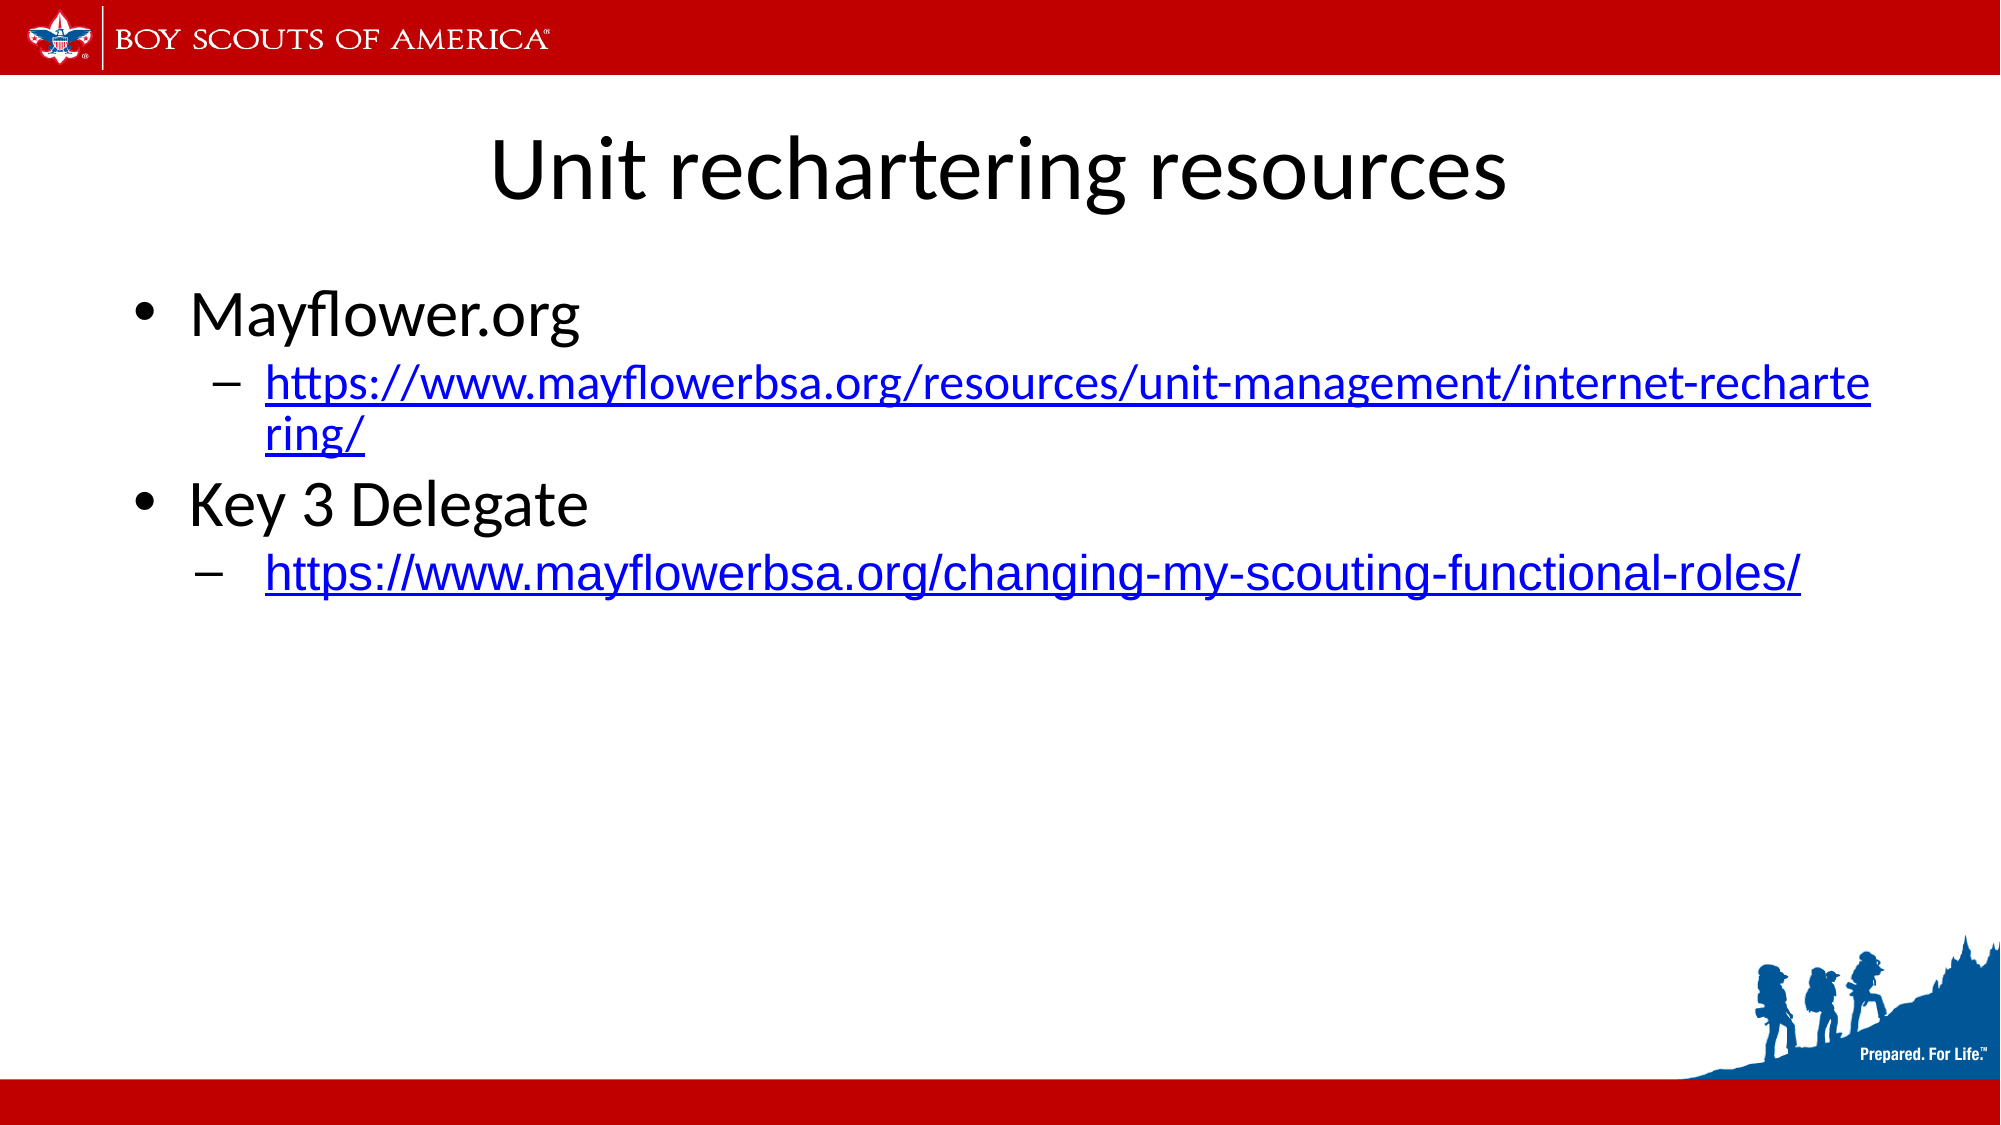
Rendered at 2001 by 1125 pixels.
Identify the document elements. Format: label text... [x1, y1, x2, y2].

list Mayflower.org https://www.mayflowerbsa.org/resources/unit-management/internet-rechartering/ Key 3 Delegate https://www.mayflowerbsa.org/changing-my-scouting-functional-roles/ [99, 262, 1900, 888]
picture [27, 6, 550, 70]
title Unit rechartering resources [99, 87, 1900, 238]
picture [1677, 683, 2000, 1079]
